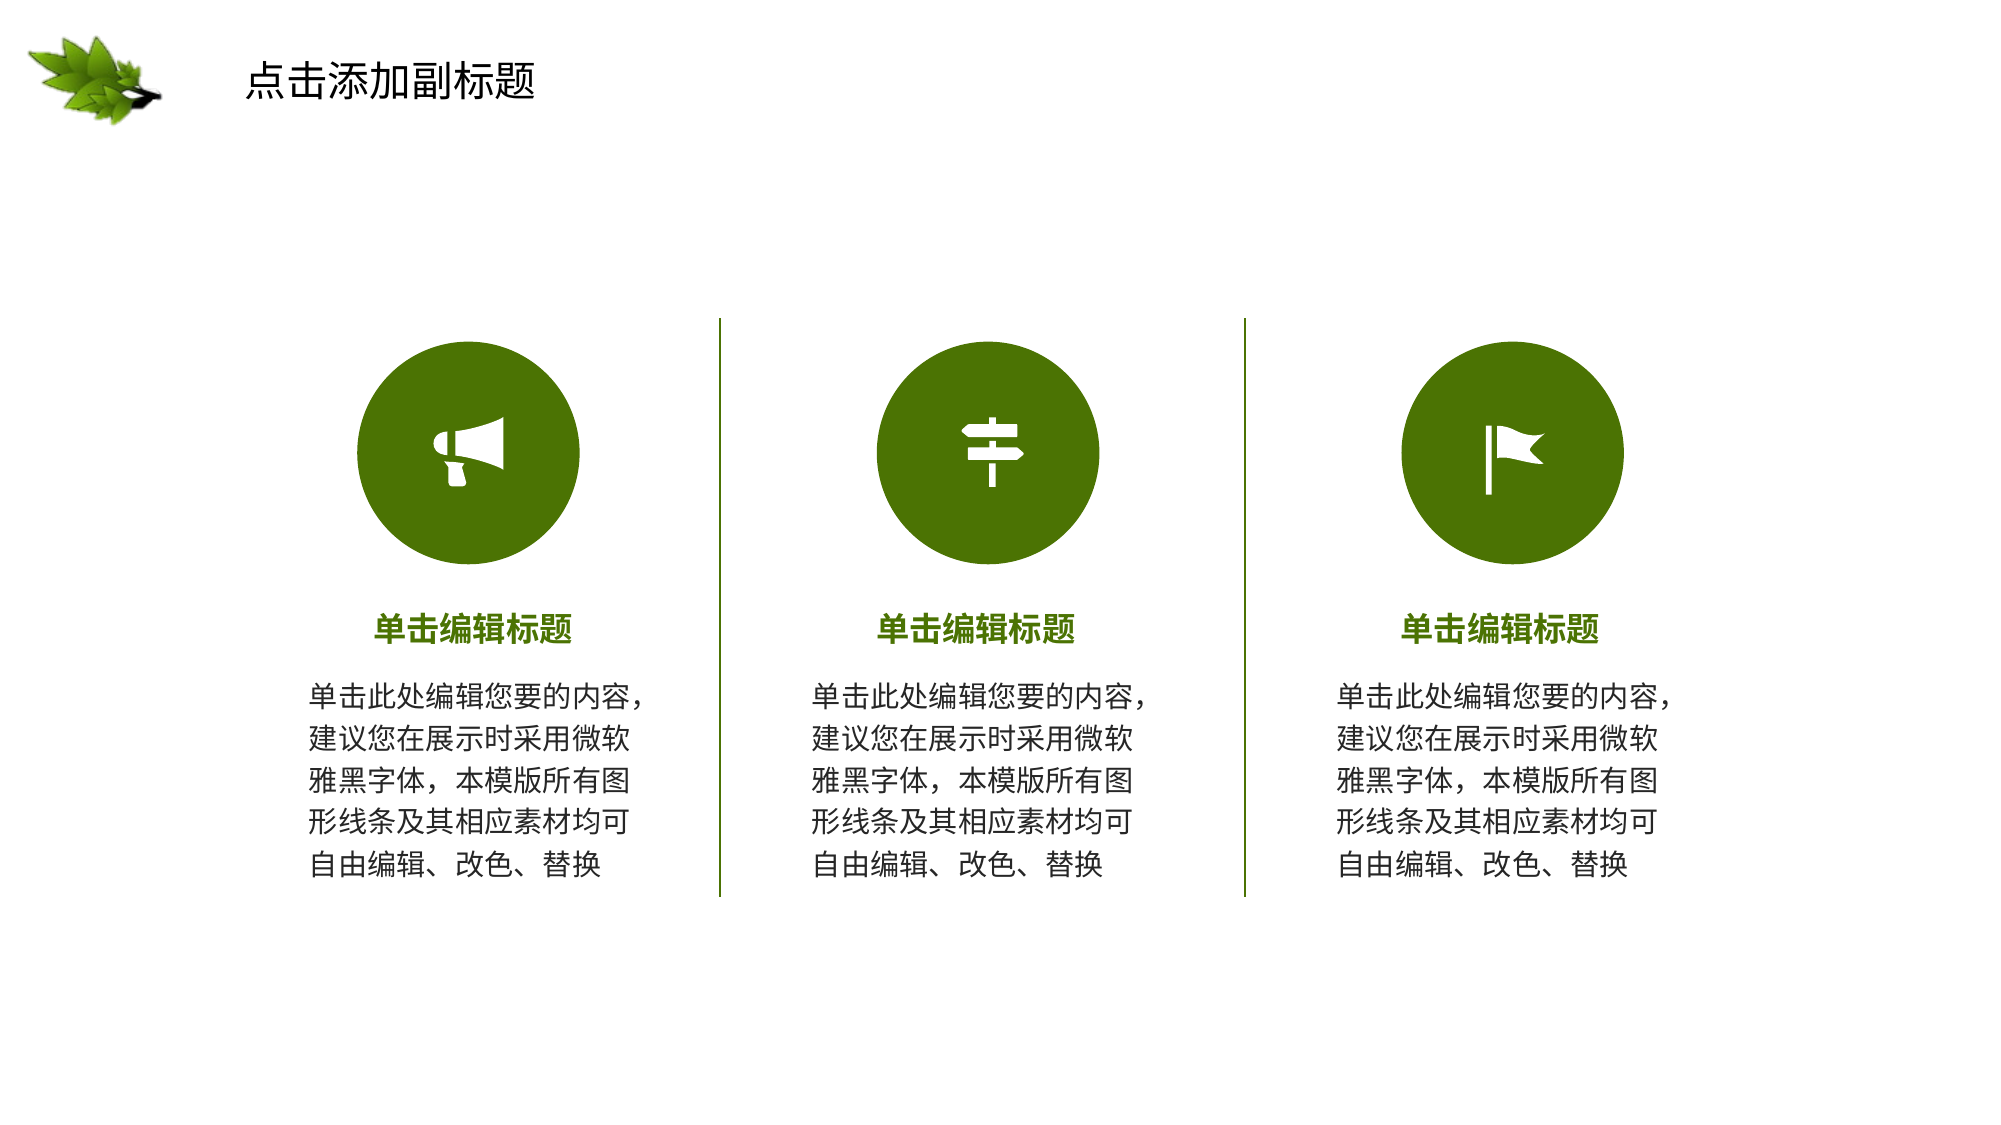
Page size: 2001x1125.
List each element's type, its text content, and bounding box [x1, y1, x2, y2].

text_box 单击编辑标题 [1400, 608, 1614, 649]
text_box 单击此处编辑您要的内容，建议您在展示时采用微软雅黑字体，本模版所有图形线条及其相应素材均可自由编辑、改色、替换 [309, 671, 650, 881]
text_box [1400, 340, 1625, 566]
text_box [961, 417, 1024, 487]
text_box 单击编辑标题 [373, 608, 586, 649]
text_box [875, 340, 1101, 566]
text_box 点击添加副标题 [229, 46, 610, 112]
picture [18, 23, 182, 132]
text_box 单击此处编辑您要的内容，建议您在展示时采用微软雅黑字体，本模版所有图形线条及其相应素材均可自由编辑、改色、替换 [811, 671, 1153, 881]
text_box [356, 340, 581, 566]
text_box 单击此处编辑您要的内容，建议您在展示时采用微软雅黑字体，本模版所有图形线条及其相应素材均可自由编辑、改色、替换 [1336, 671, 1678, 881]
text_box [1485, 425, 1545, 495]
text_box 单击编辑标题 [875, 608, 1089, 649]
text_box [433, 417, 504, 487]
